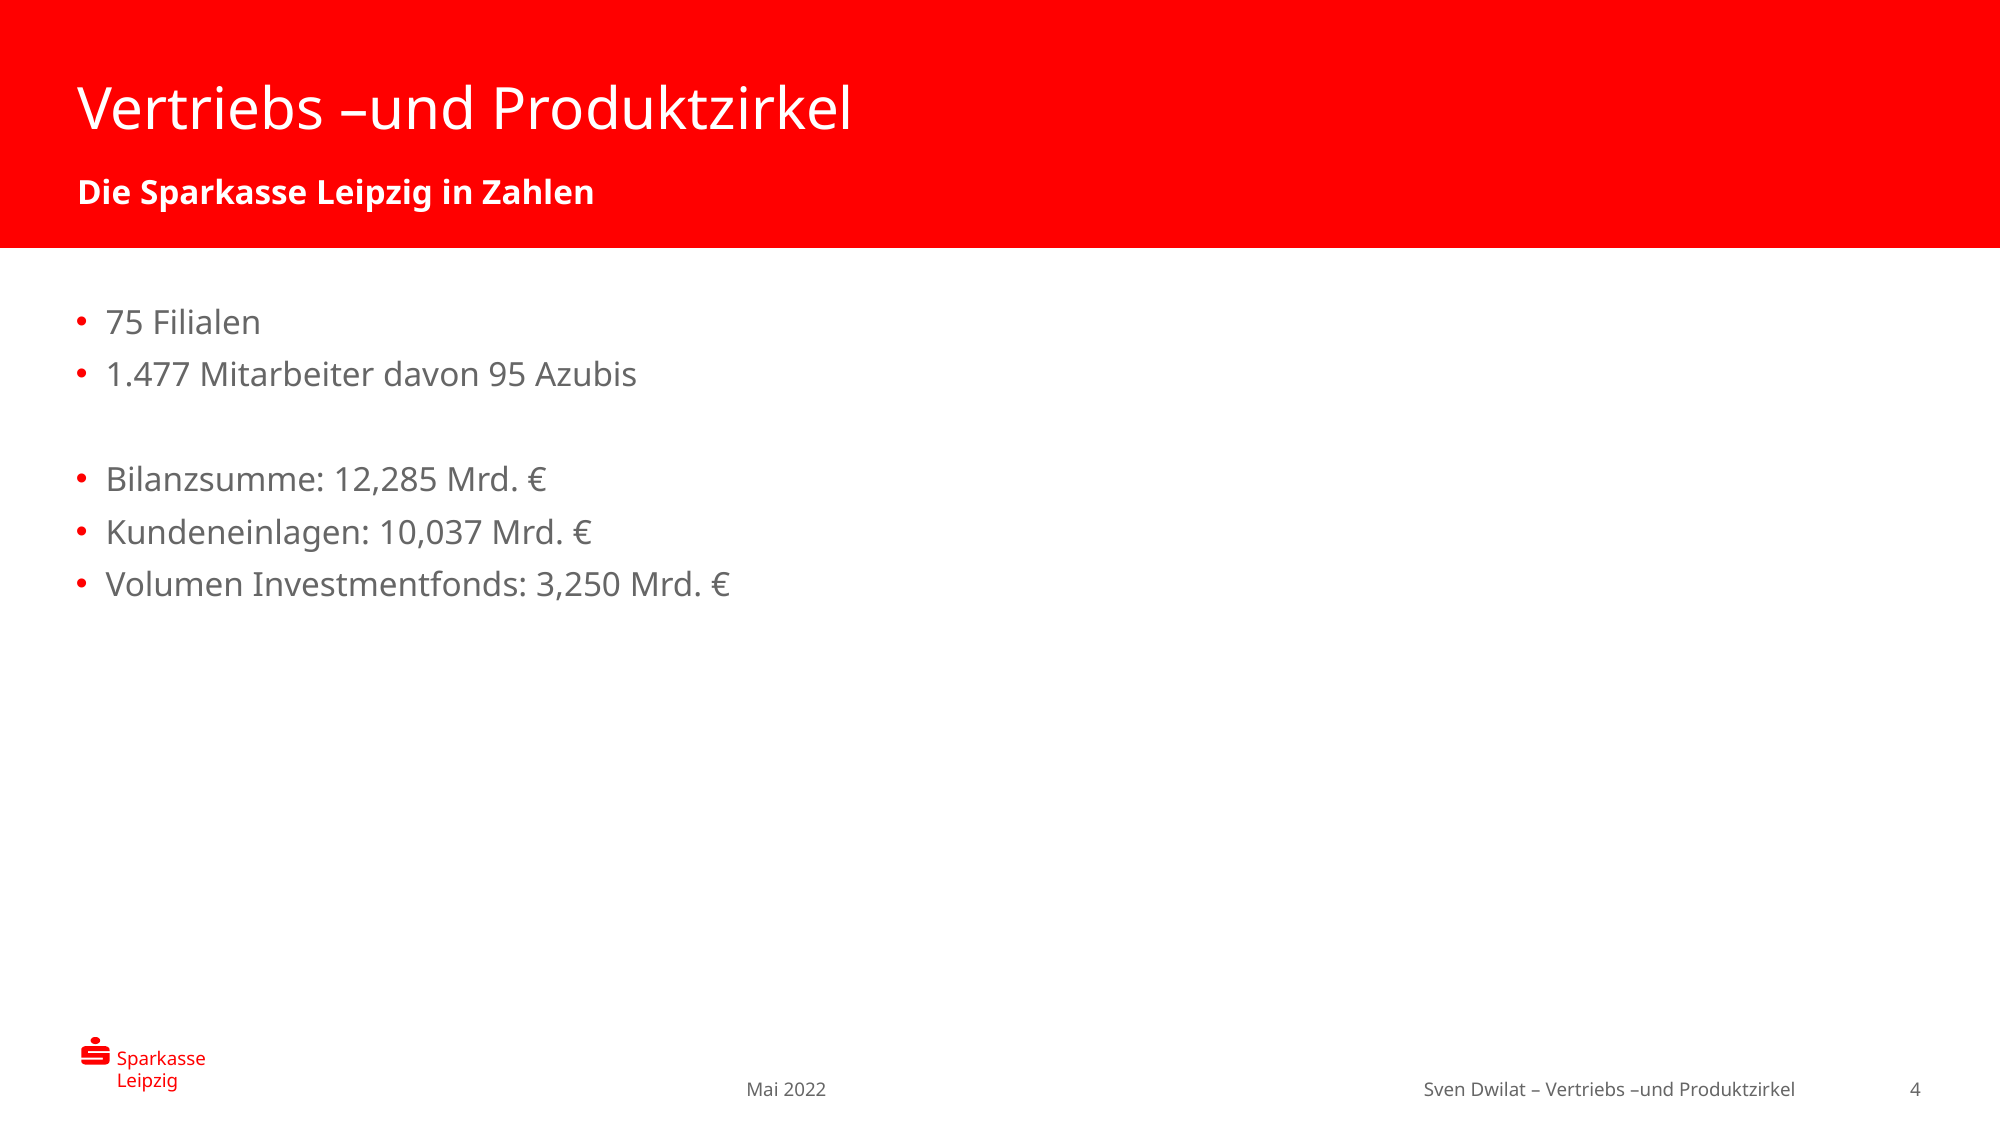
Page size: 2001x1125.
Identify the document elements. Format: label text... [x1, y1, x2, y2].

slide_number 4 [1828, 1077, 1921, 1101]
slide_number Mai 2022 [746, 1077, 924, 1101]
title Vertriebs –und Produktzirkel [77, 76, 1511, 170]
list 75 Filialen 1.477 Mitarbeiter davon 95 Azubis Bilanzsumme: 12,285 Mrd. € Kundeneinlagen: 10,037 Mrd. € Volumen Investmentfonds: 3,250 Mrd. € [75, 301, 1921, 937]
footer Sven Dwilat – Vertriebs –und Produktzirkel [997, 1077, 1795, 1101]
list Die Sparkasse Leipzig in Zahlen [77, 170, 1561, 278]
